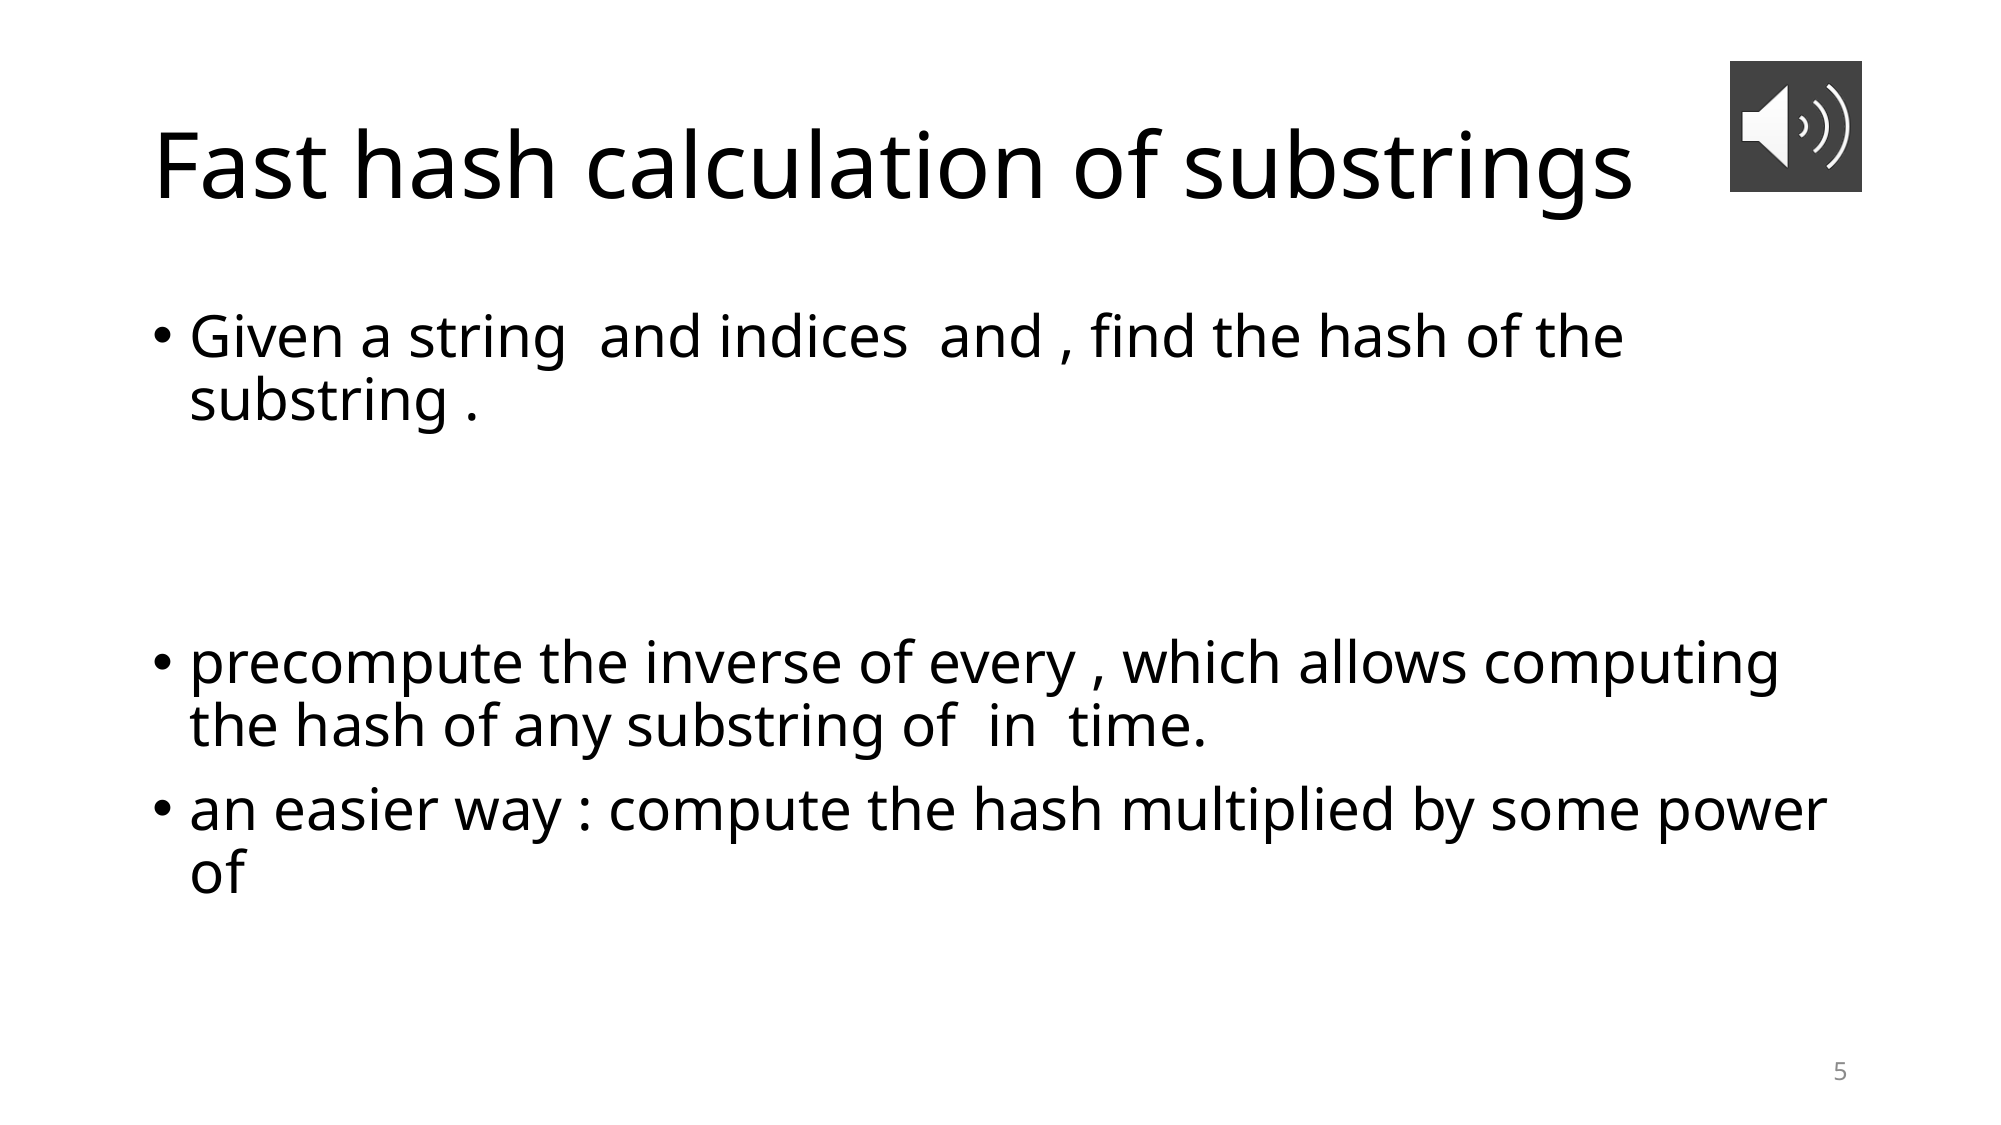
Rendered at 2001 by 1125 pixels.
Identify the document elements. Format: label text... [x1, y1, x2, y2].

slide_number 5 [1412, 1042, 1863, 1103]
picture [1729, 59, 1863, 194]
title Fast hash calculation of substrings [137, 59, 1863, 278]
